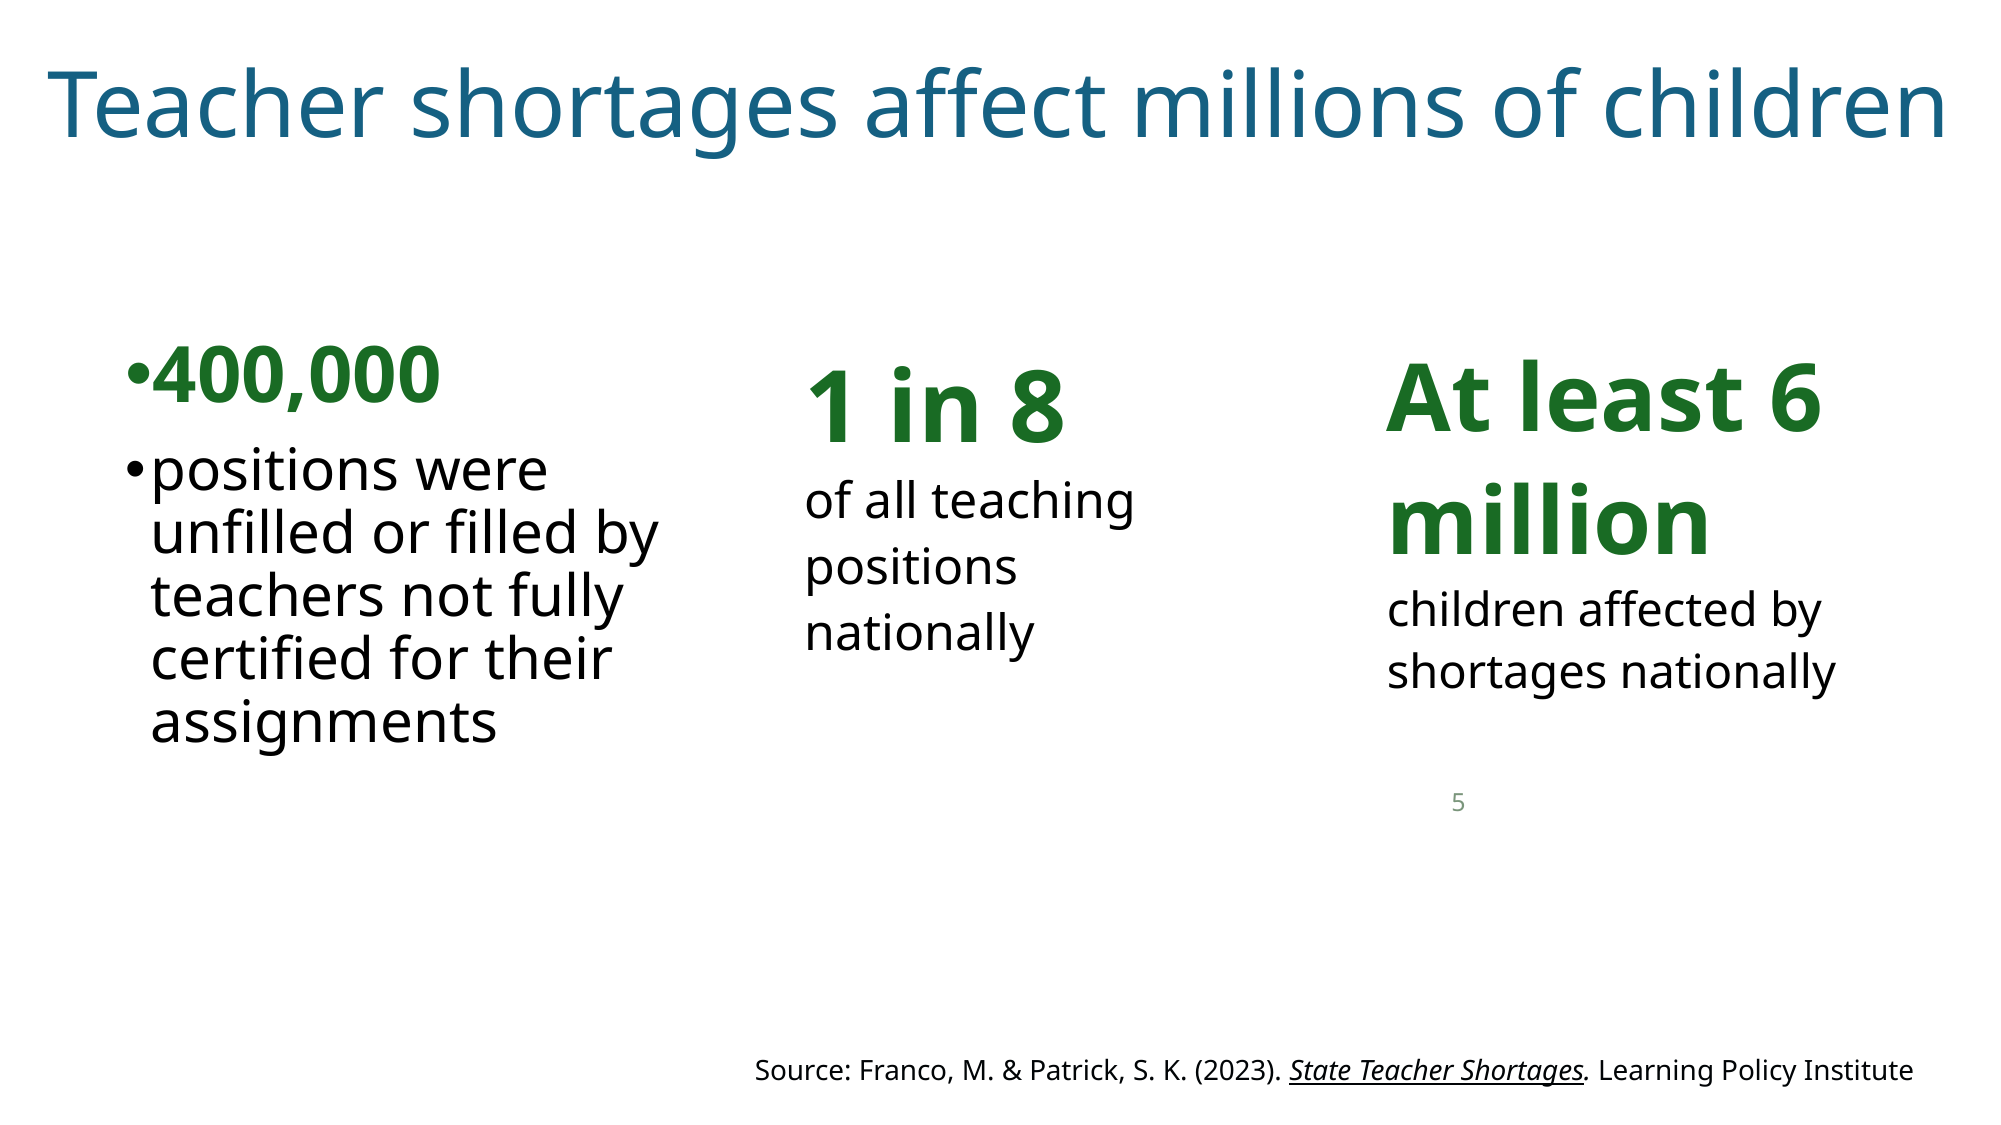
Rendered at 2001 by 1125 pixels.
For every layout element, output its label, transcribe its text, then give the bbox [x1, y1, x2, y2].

slide_number 5 [1390, 771, 1481, 823]
text_box At least 6 million children affected by shortages nationally [1343, 315, 1914, 710]
text_box 1 in 8 of all teaching positions nationally [759, 320, 1280, 714]
text_box Source: Franco, M. & Patrick, S. K. (2023). State Teacher Shortages. Learning Policy Institute [580, 1041, 1929, 1110]
list 400,000 positions were unfilled or filled by teachers not fully certified for their assignments [110, 328, 720, 802]
title Teacher shortages affect millions of children [0, 0, 2000, 217]
